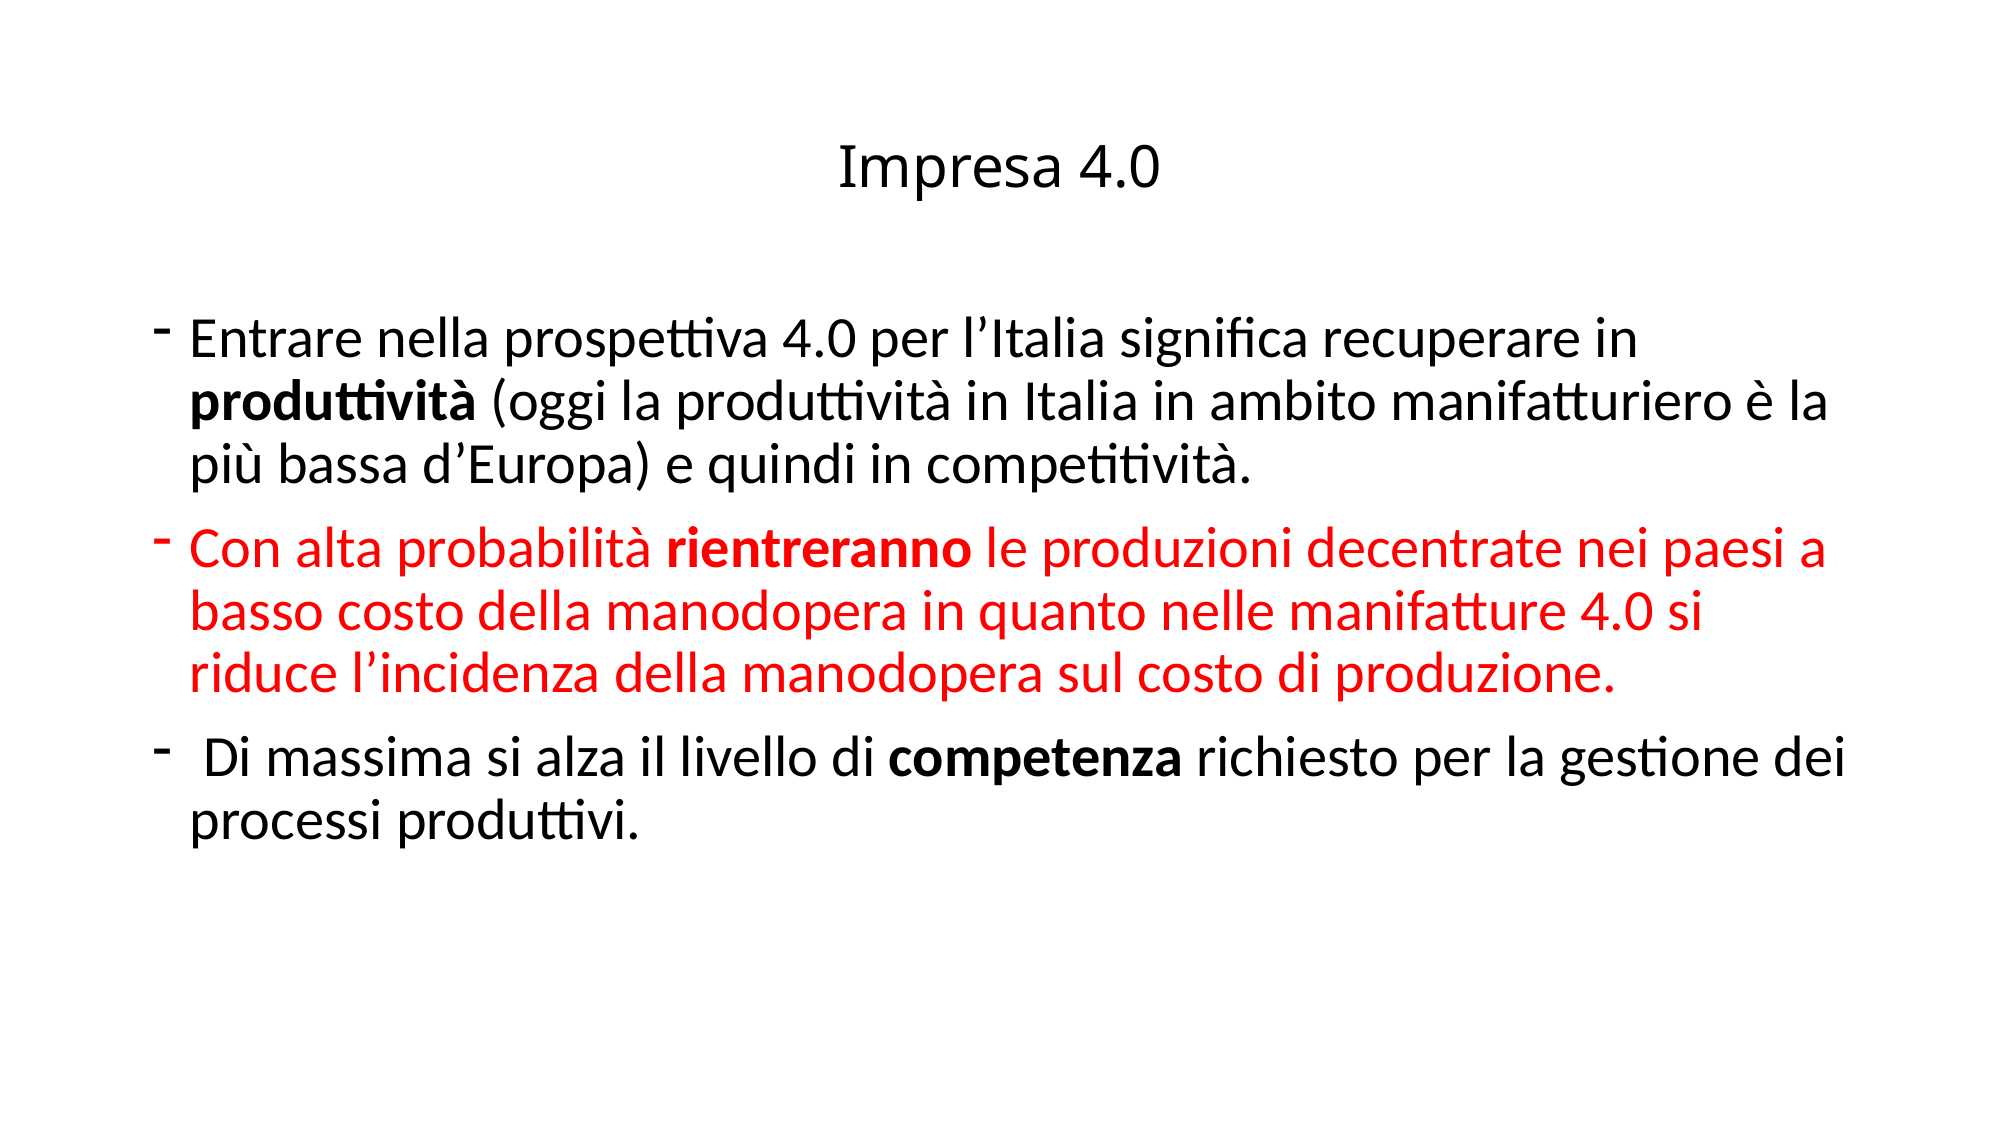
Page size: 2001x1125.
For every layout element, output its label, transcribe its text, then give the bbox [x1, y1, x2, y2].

title Impresa 4.0 [137, 59, 1863, 278]
list Entrare nella prospettiva 4.0 per l’Italia significa recuperare in produttività (oggi la produttività in Italia in ambito manifatturiero è la più bassa d’Europa) e quindi in competitività. Con alta probabilità rientreranno le produzioni decentrate nei paesi a basso costo della manodopera in quanto nelle manifatture 4.0 si riduce l’incidenza della manodopera sul costo di produzione. Di massima si alza il livello di competenza richiesto per la gestione dei processi produttivi. [137, 299, 1863, 1014]
